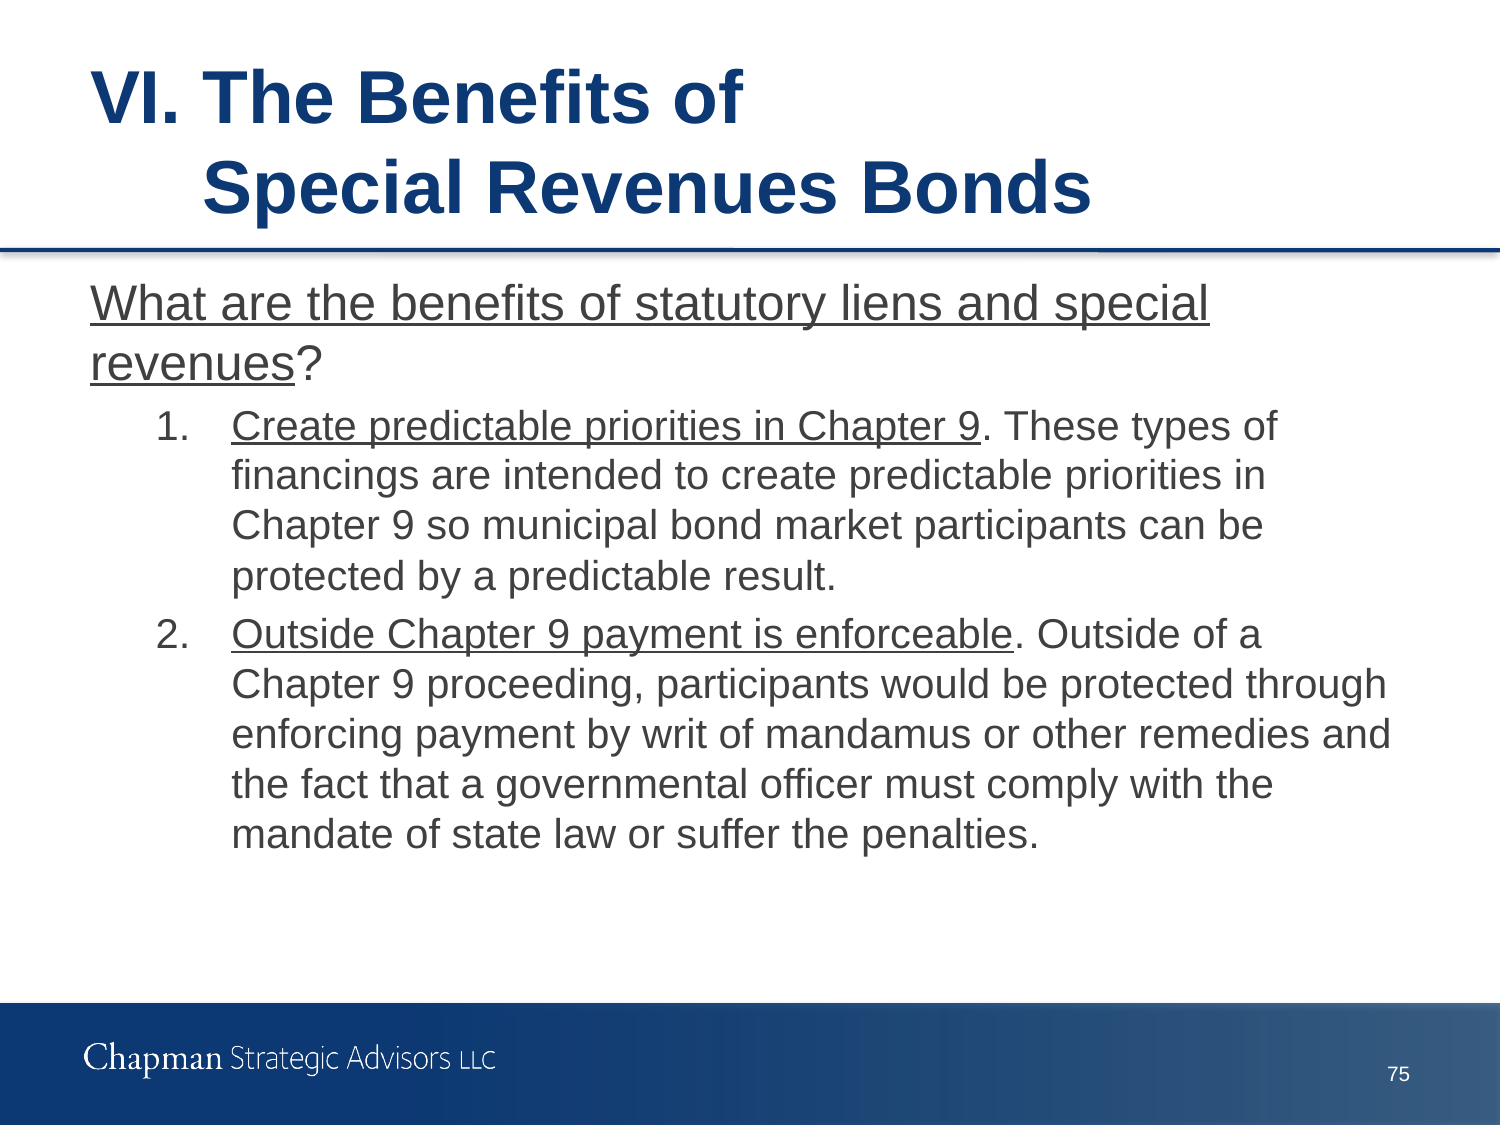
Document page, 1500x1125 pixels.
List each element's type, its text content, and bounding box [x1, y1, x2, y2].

title VI. The Benefits of Special Revenues Bonds [75, 45, 1425, 233]
list What are the benefits of statutory liens and special revenues? 1. Create predictable priorities in Chapter 9. These types of financings are intended to create predictable priorities in Chapter 9 so municipal bond market participants can be protected by a predictable result. 2. Outside Chapter 9 payment is enforceable. Outside of a Chapter 9 proceeding, participants would be protected through enforcing payment by writ of mandamus or other remedies and the fact that a governmental officer must comply with the mandate of state law or suffer the penalties. [74, 262, 1426, 1006]
slide_number 74 [1074, 1052, 1425, 1113]
